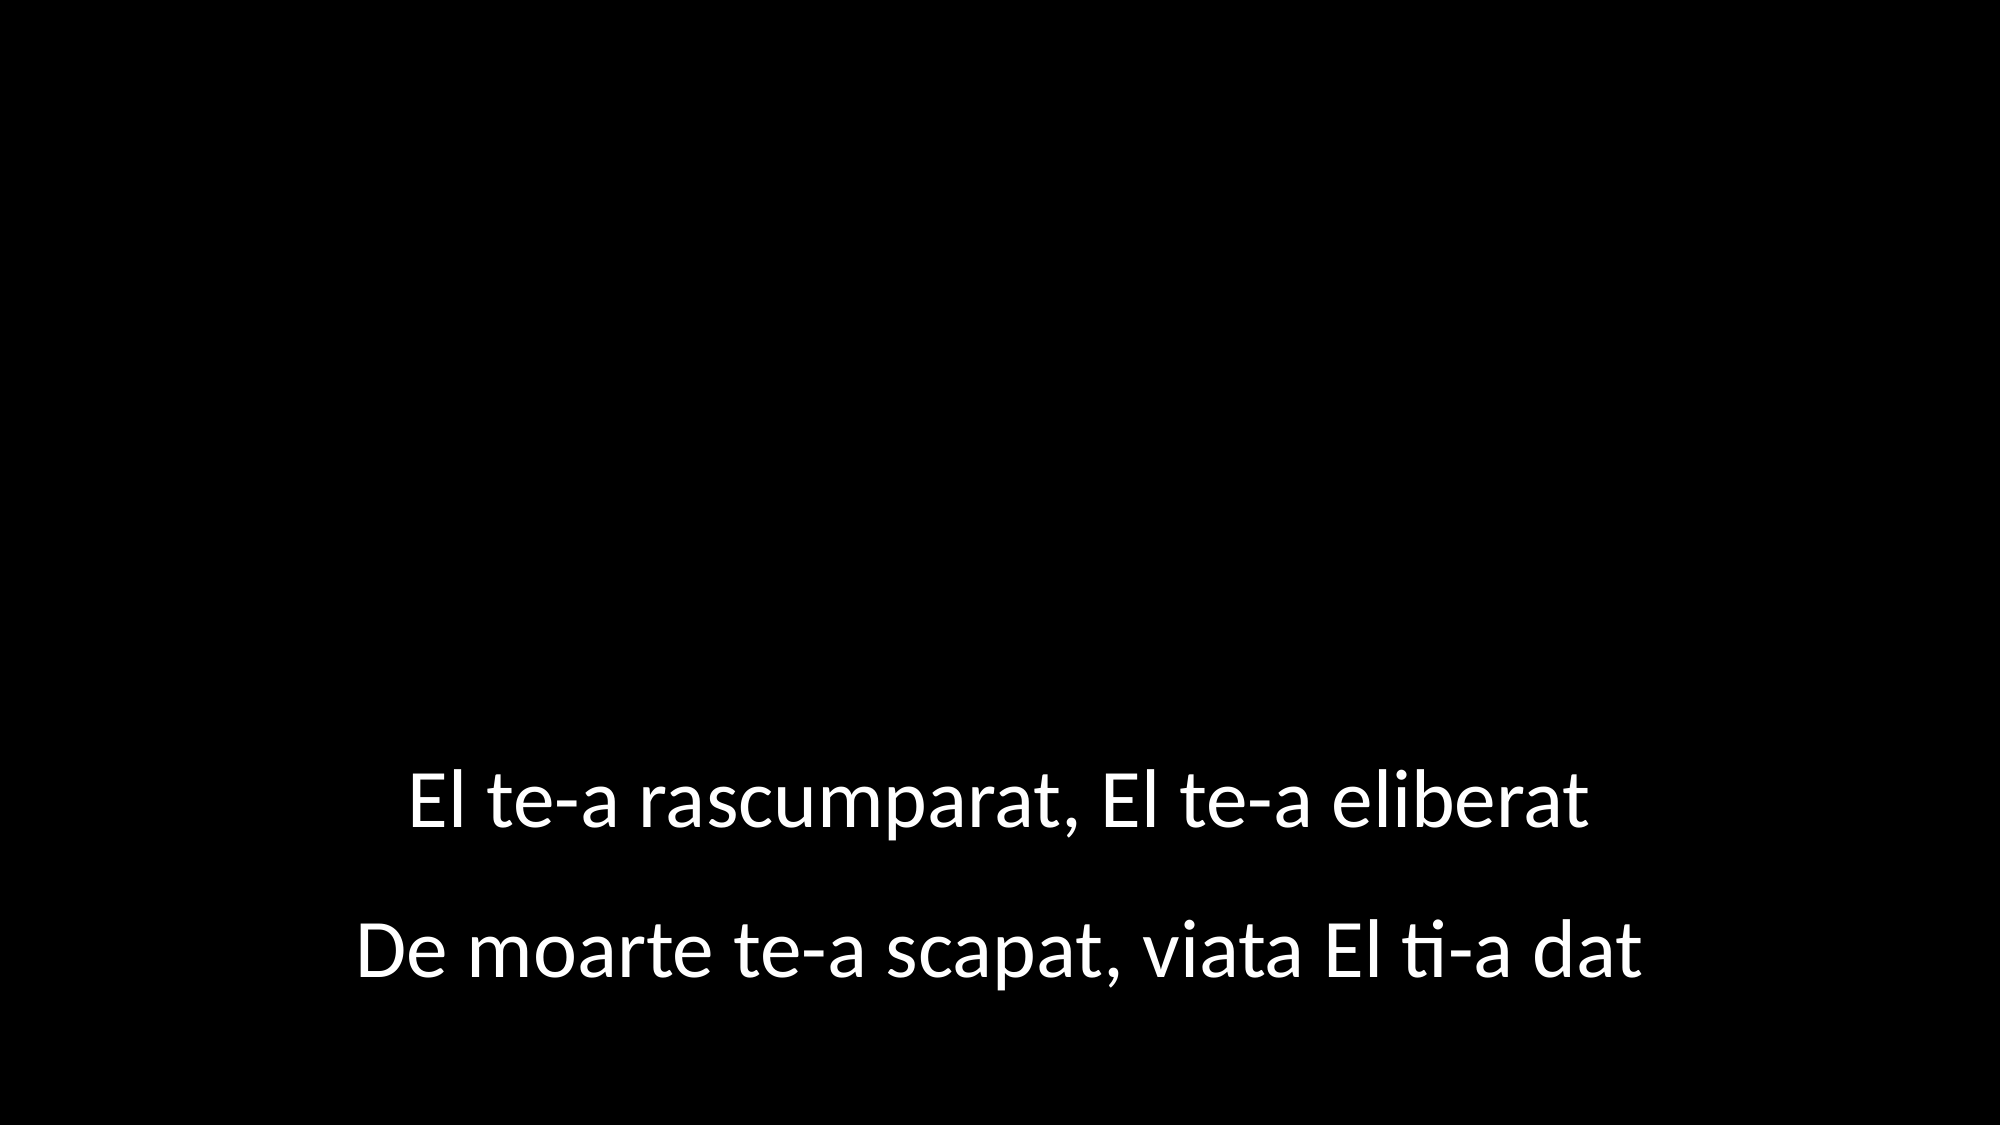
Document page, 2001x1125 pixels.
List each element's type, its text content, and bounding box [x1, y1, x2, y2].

subtitle El te-a rascumparat, El te-a eliberat De moarte te-a scapat, viata El ti-a dat [0, 562, 2000, 1125]
